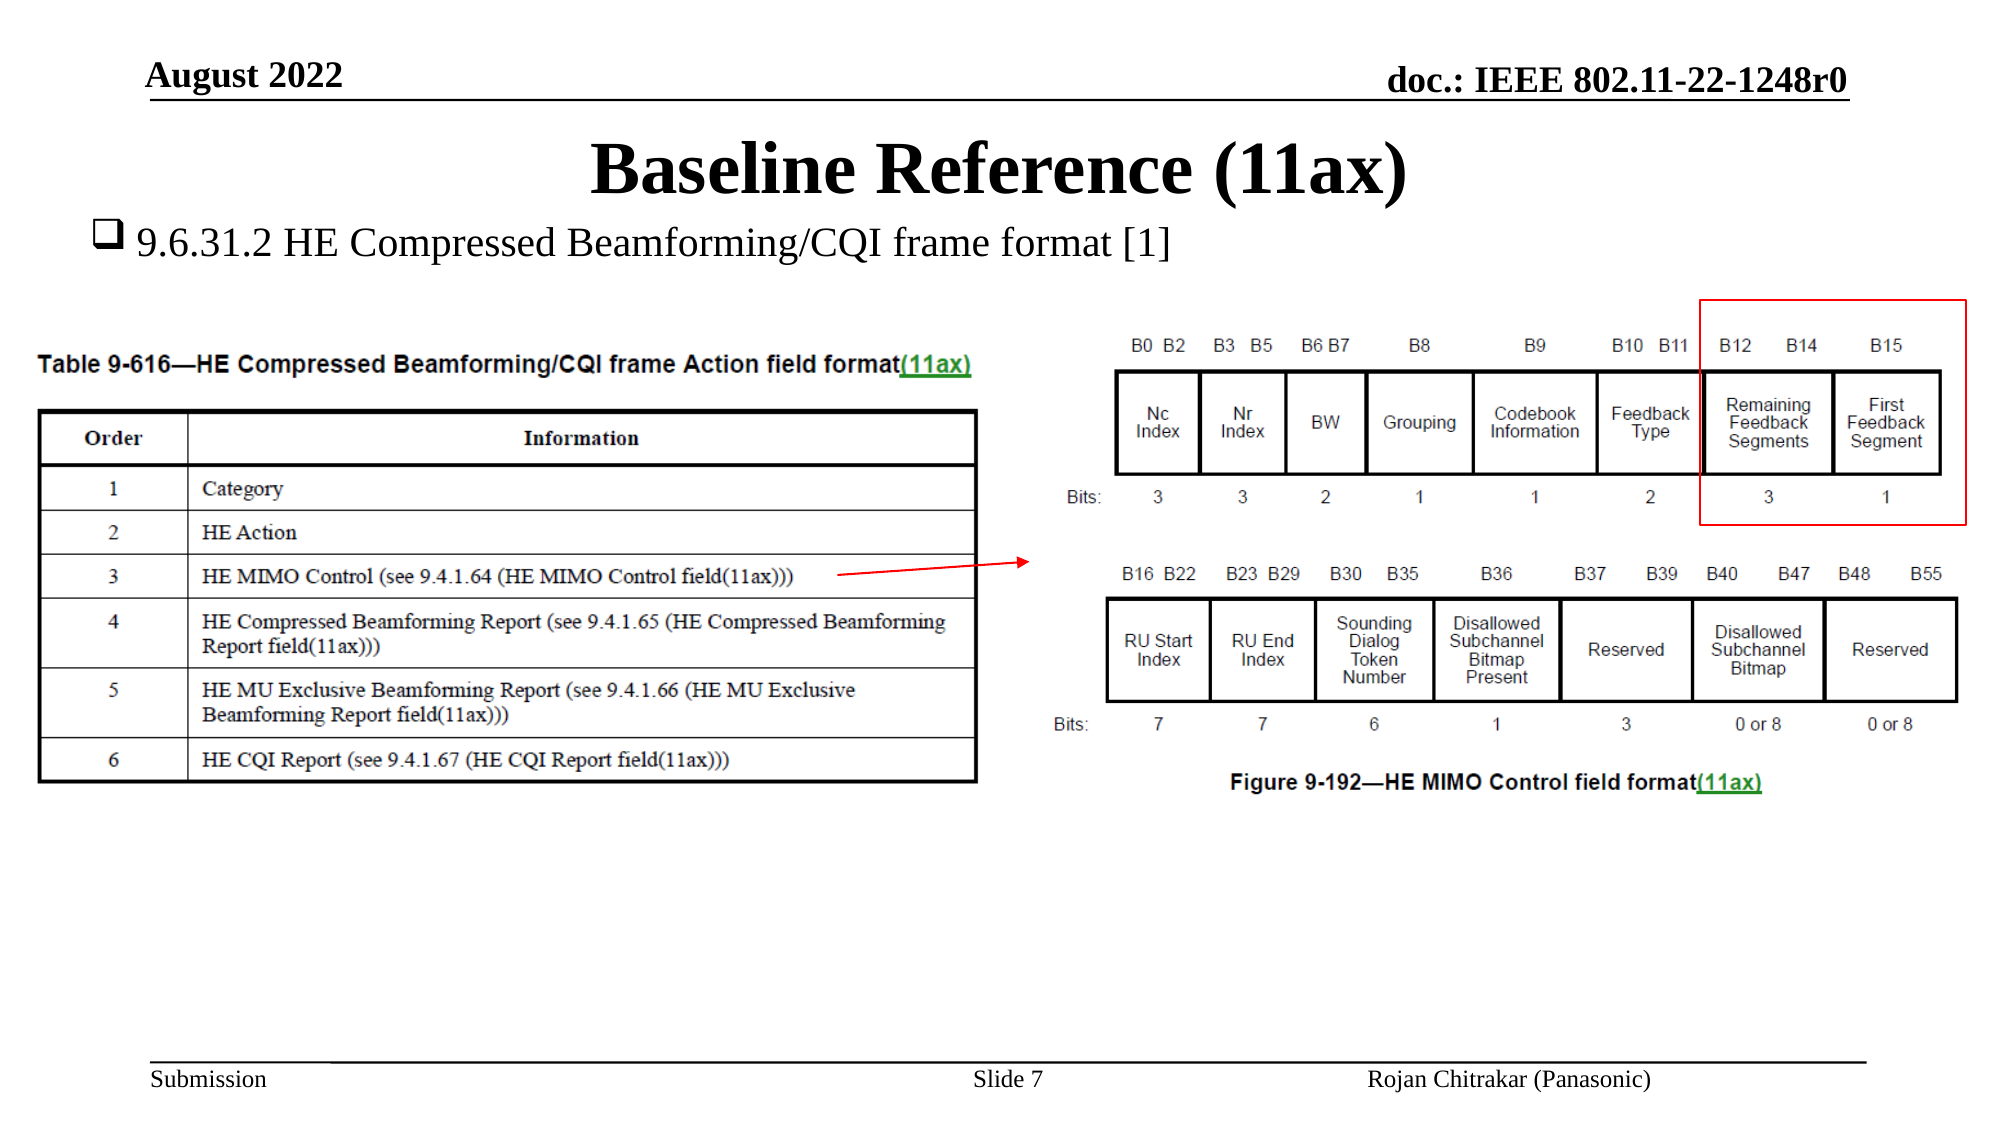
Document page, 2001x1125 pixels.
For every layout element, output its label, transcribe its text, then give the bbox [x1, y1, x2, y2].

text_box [837, 561, 1030, 576]
text_box 9.6.31.2 HE Compressed Beamforming/CQI frame format [1] [75, 207, 1925, 272]
picture [12, 338, 1001, 803]
footer Rojan Chitrakar (Panasonic) [1199, 1061, 1652, 1093]
slide_number Slide 7 [972, 1061, 1045, 1093]
text_box Baseline Reference (11ax) [249, 111, 1750, 207]
picture [1029, 320, 1966, 803]
text_box [1699, 299, 1966, 320]
